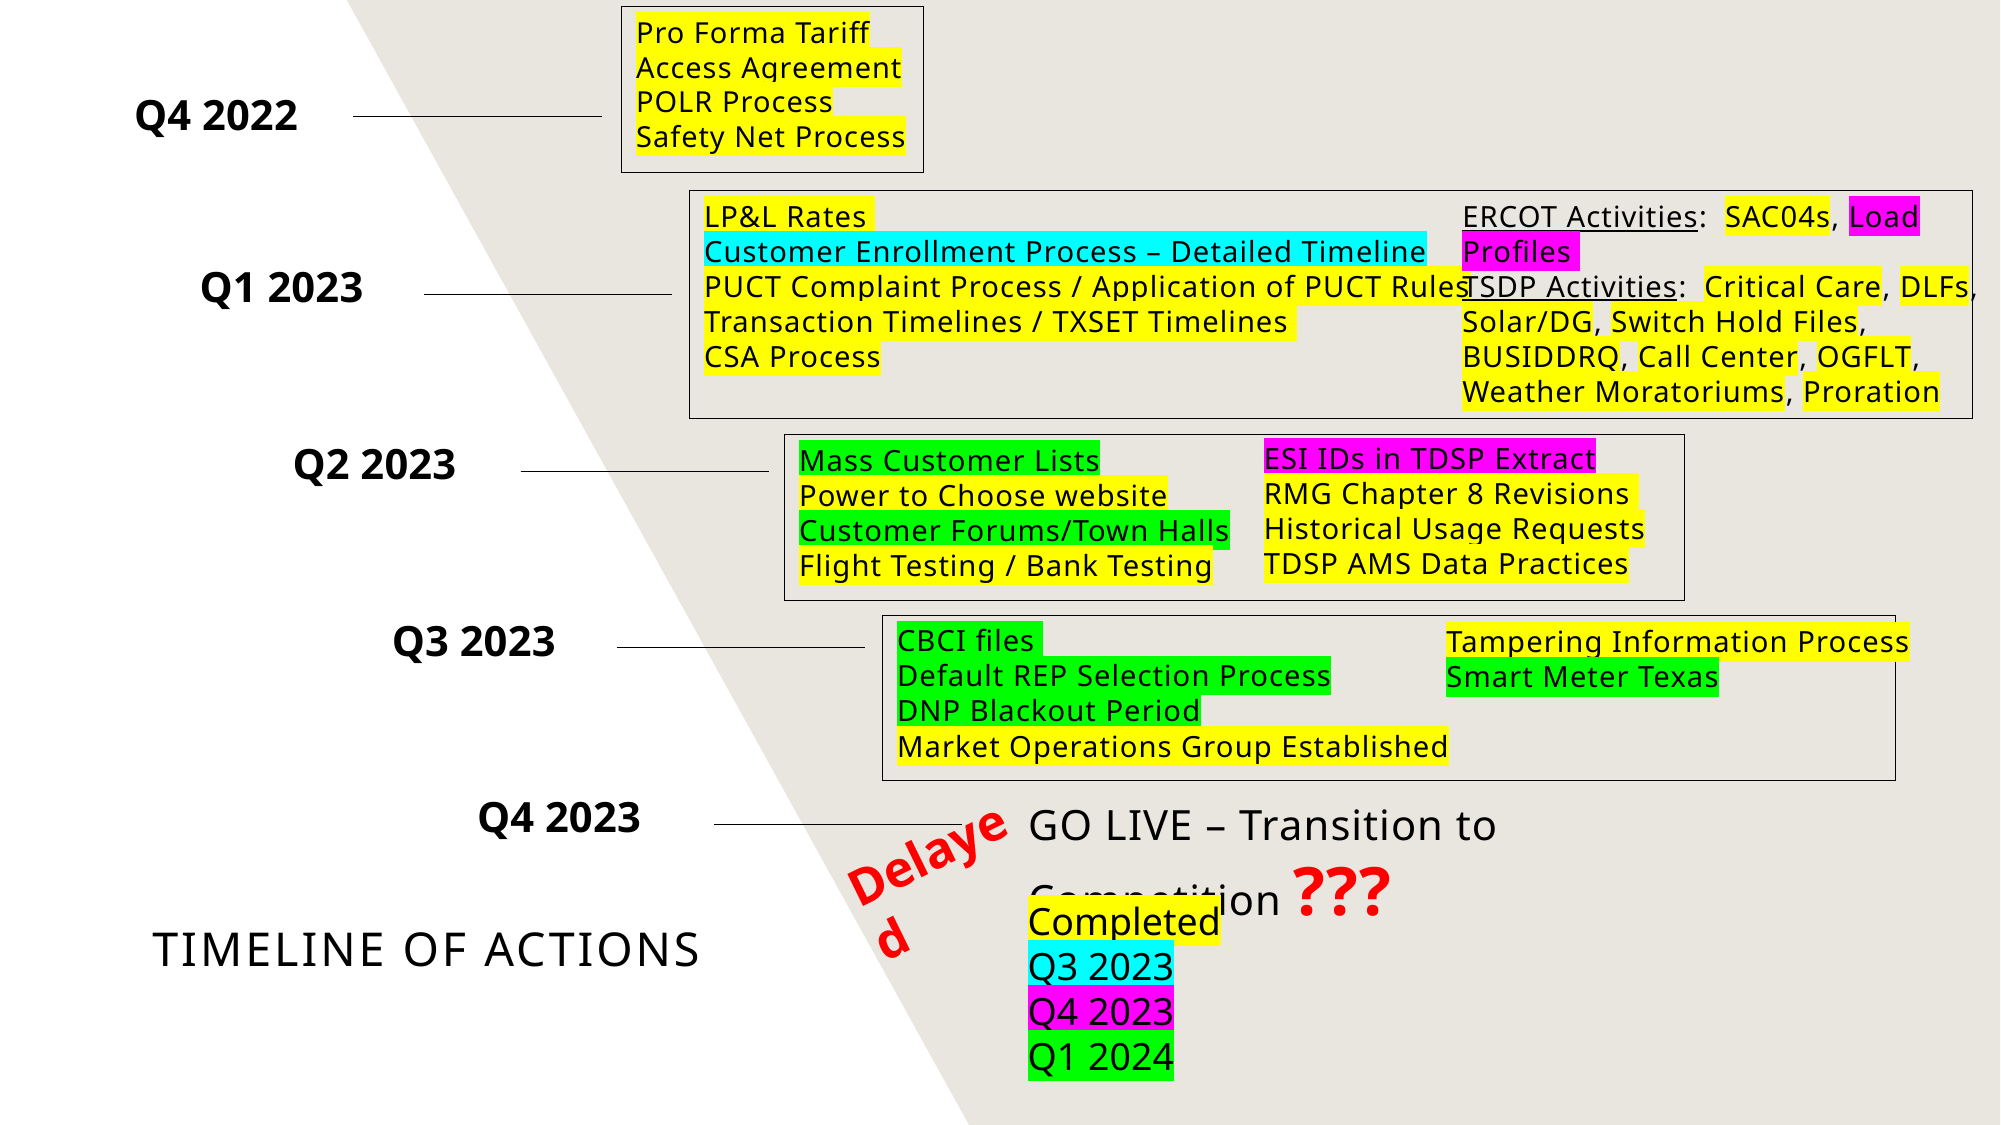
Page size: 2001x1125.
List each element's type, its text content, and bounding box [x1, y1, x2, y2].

list Q1 2023 [27, 247, 379, 332]
text_box Delayed [820, 767, 1076, 985]
list Q3 2023 [219, 600, 571, 685]
list Mass Customer Lists Power to Choose website Customer Forums/Town Halls Flight Testing / Bank Testing [784, 434, 1685, 601]
list GO LIVE – Transition to Competition ??? [1028, 791, 1851, 958]
text_box Pro Forma Tariff Access Agreement POLR Process Safety Net Process [621, 6, 924, 173]
text_box Q4 2022 [0, 74, 314, 160]
title TIMELINE of Actions [137, 903, 808, 1000]
text_box ERCOT Activities: SAC04s, Load Profiles TSDP Activities: Critical Care, DLFs, Solar/DG, Switch Hold Files, BUSIDDRQ, Call Center, OGFLT, Weather Moratoriums, Proration [1447, 190, 2000, 426]
list CBCI files Default REP Selection Process DNP Blackout Period Market Operations Group Established [882, 615, 1896, 781]
text_box Completed Q3 2023 Q4 2023 Q1 2024 [1012, 890, 1326, 1085]
list Q2 2023 [120, 423, 472, 509]
list Q4 2023 [315, 777, 667, 862]
text_box ESI IDs in TDSP Extract RMG Chapter 8 Revisions Historical Usage Requests TDSP AMS Data Practices [1248, 432, 1708, 599]
text_box Tampering Information Process Smart Meter Texas [1431, 616, 1996, 782]
list LP&L Rates Customer Enrollment Process – Detailed Timeline PUCT Complaint Process / Application of PUCT Rules Transaction Timelines / TXSET Timelines CSA Process [689, 190, 1447, 419]
